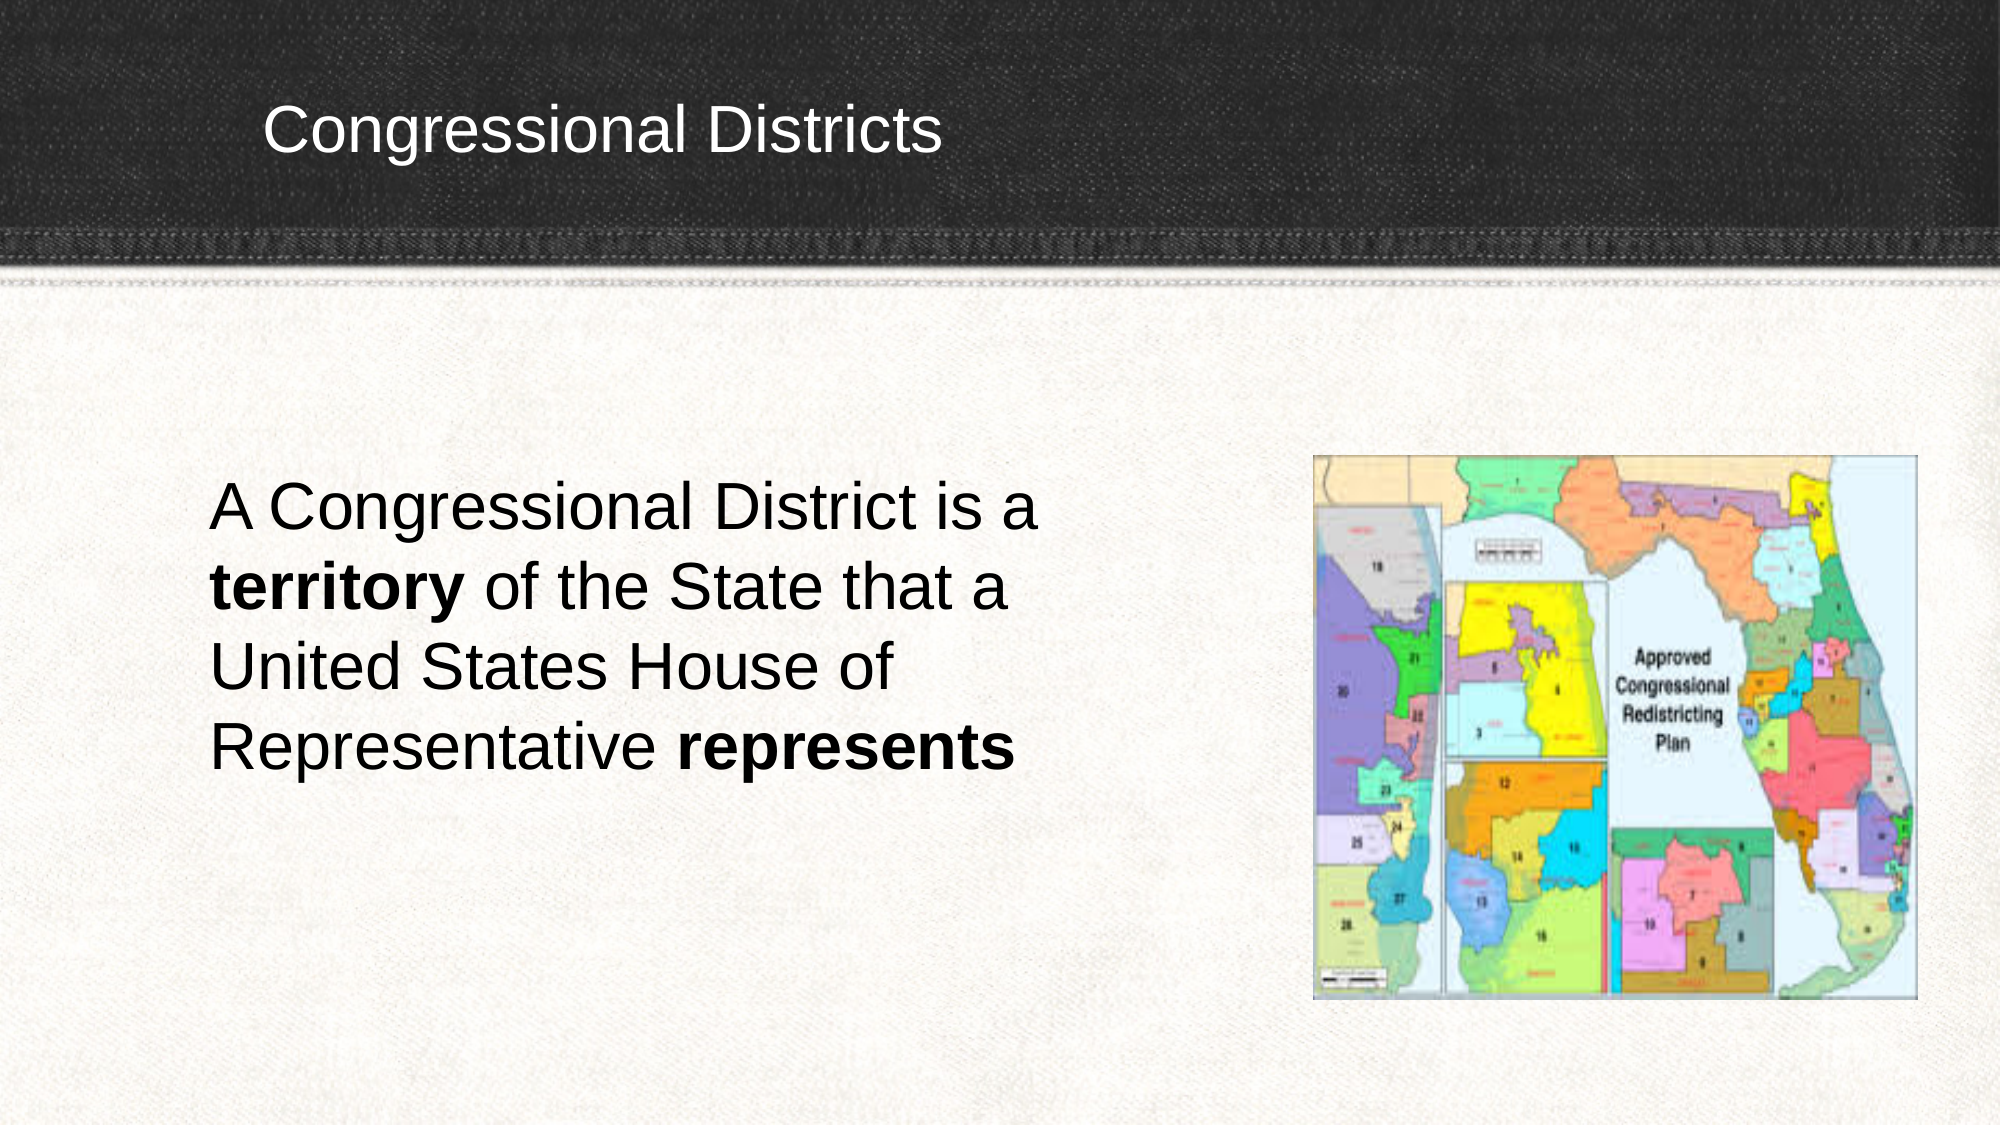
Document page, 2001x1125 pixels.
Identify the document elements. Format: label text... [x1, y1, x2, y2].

picture [0, 0, 2000, 1125]
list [1313, 455, 1918, 1000]
title Congressional Districts [262, 48, 1738, 214]
text_box A Congressional District is a territory of the State that a United States House of Representative represents [195, 455, 1199, 870]
